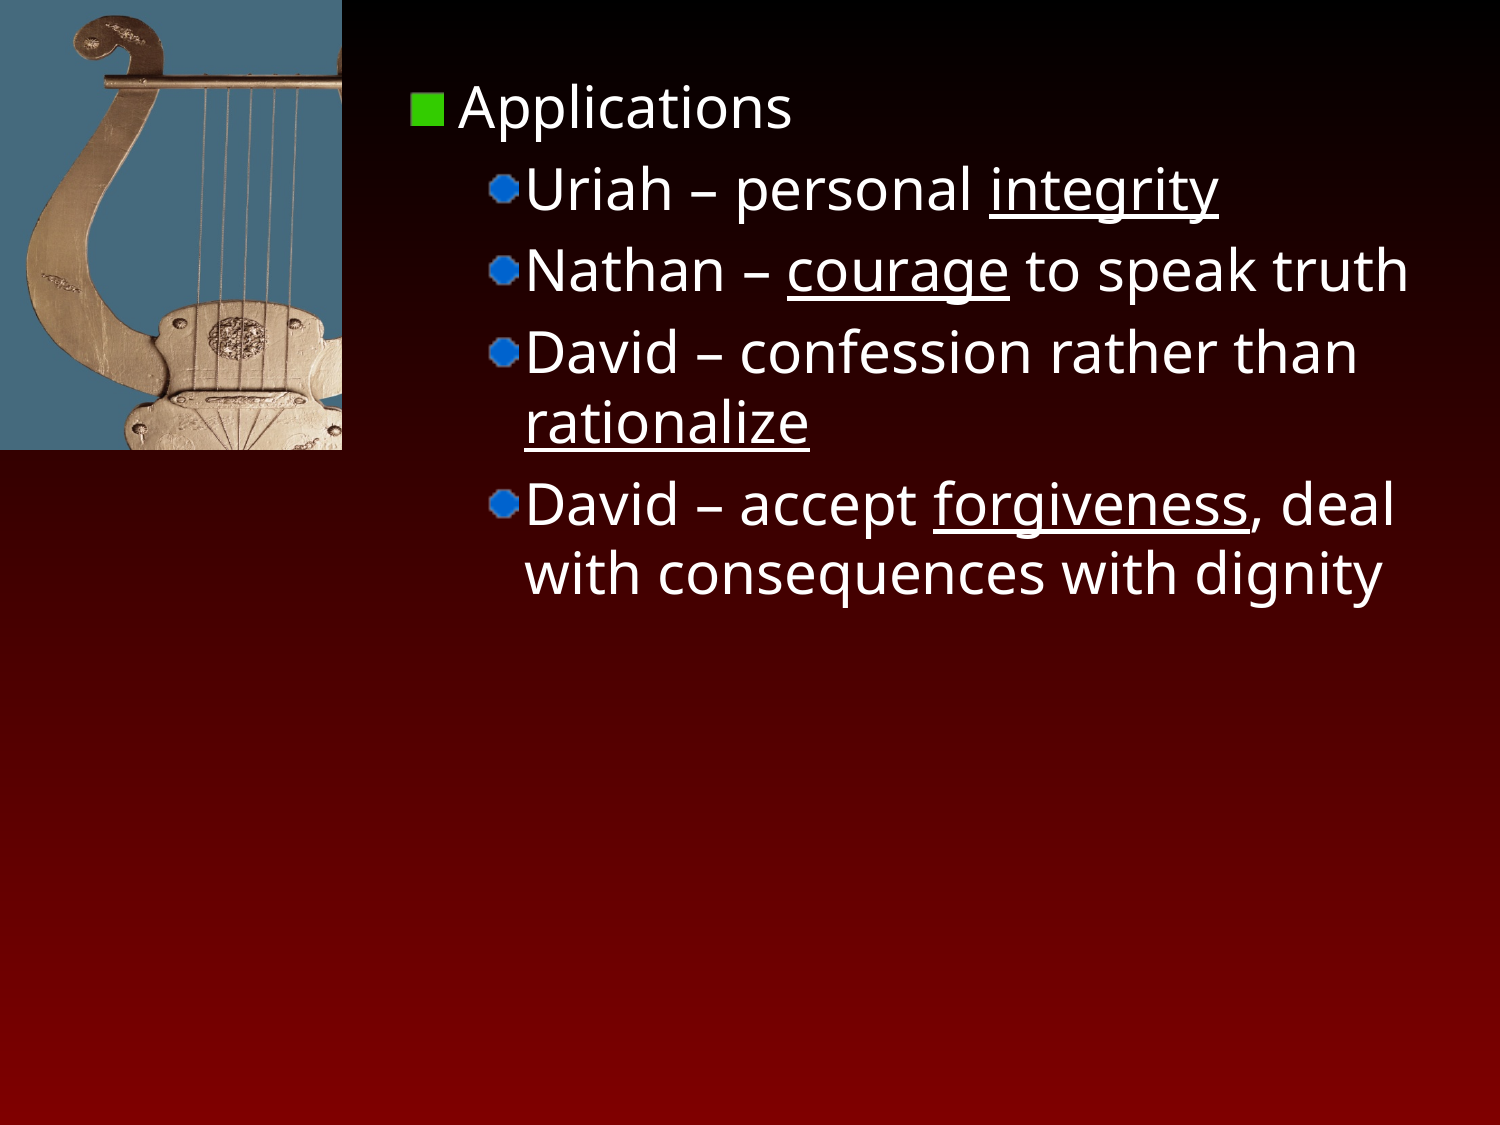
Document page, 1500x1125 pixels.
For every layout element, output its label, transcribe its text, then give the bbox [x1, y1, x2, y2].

picture [402, 84, 444, 126]
picture [477, 481, 519, 522]
picture [477, 329, 519, 371]
picture [477, 166, 519, 207]
list Applications Uriah – personal integrity Nathan – courage to speak truth David – confession rather than rationalize David – accept forgiveness, deal with consequences with dignity [387, 62, 1450, 1075]
picture [0, 0, 343, 451]
picture [477, 247, 519, 289]
